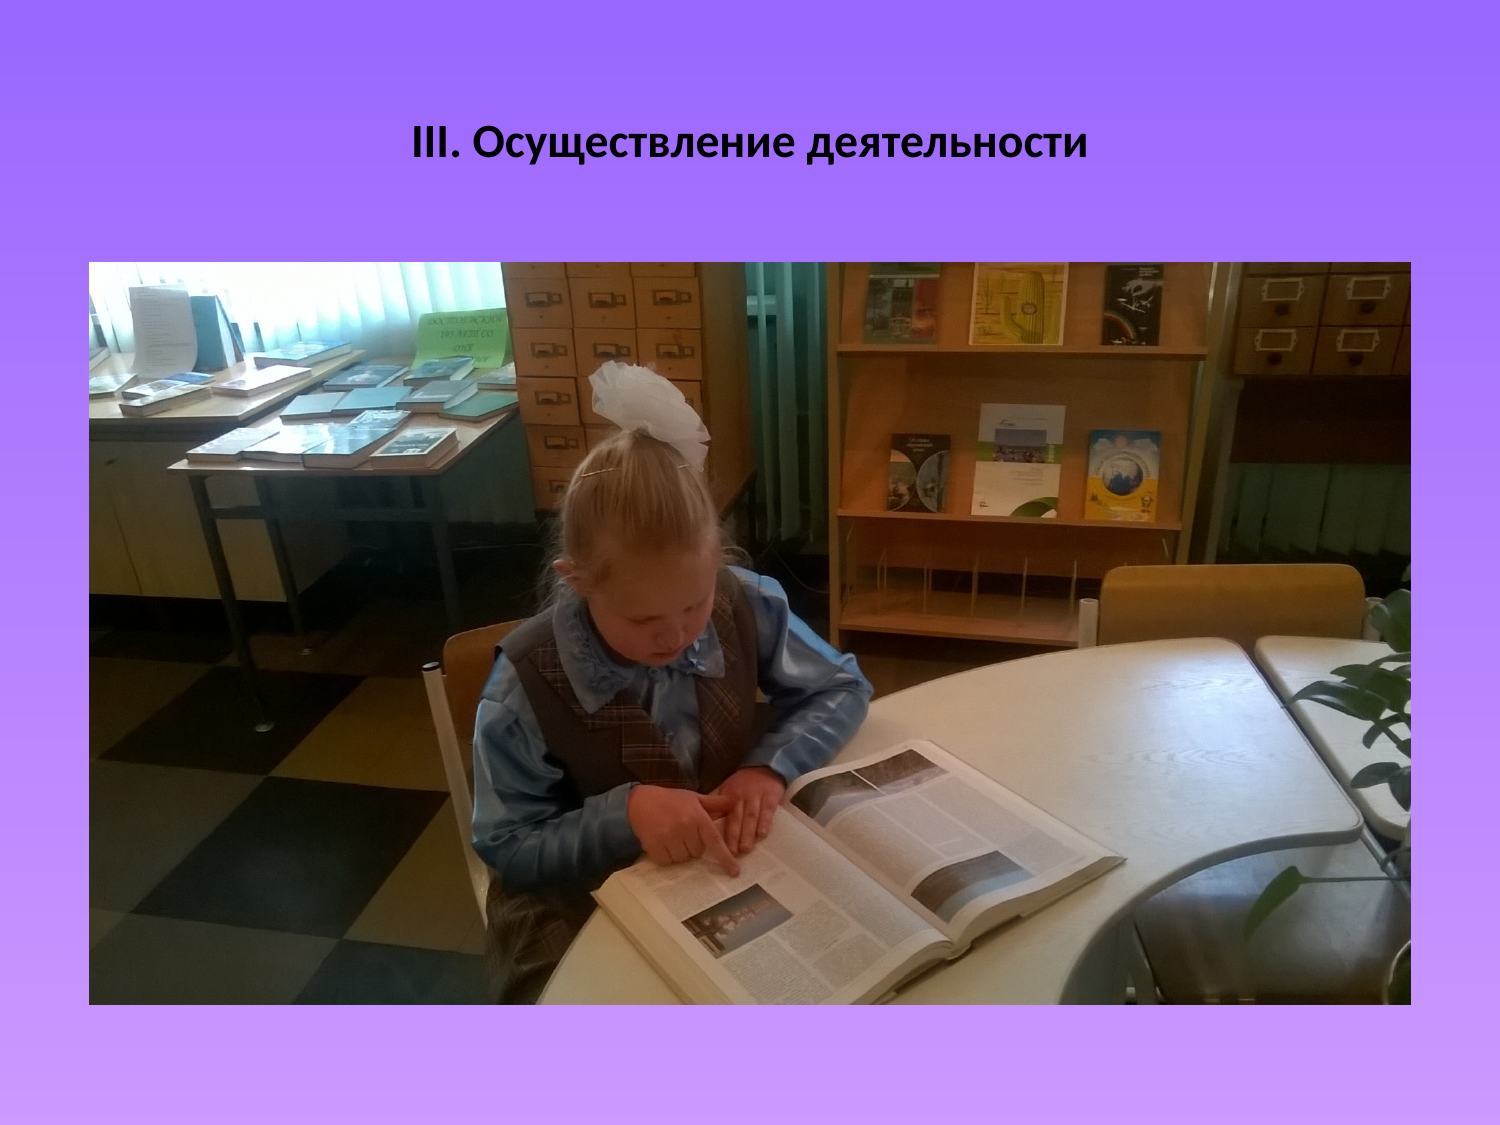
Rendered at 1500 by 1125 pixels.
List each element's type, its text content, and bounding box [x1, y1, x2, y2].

title III. Осуществление деятельности [75, 45, 1425, 233]
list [88, 262, 1412, 1006]
